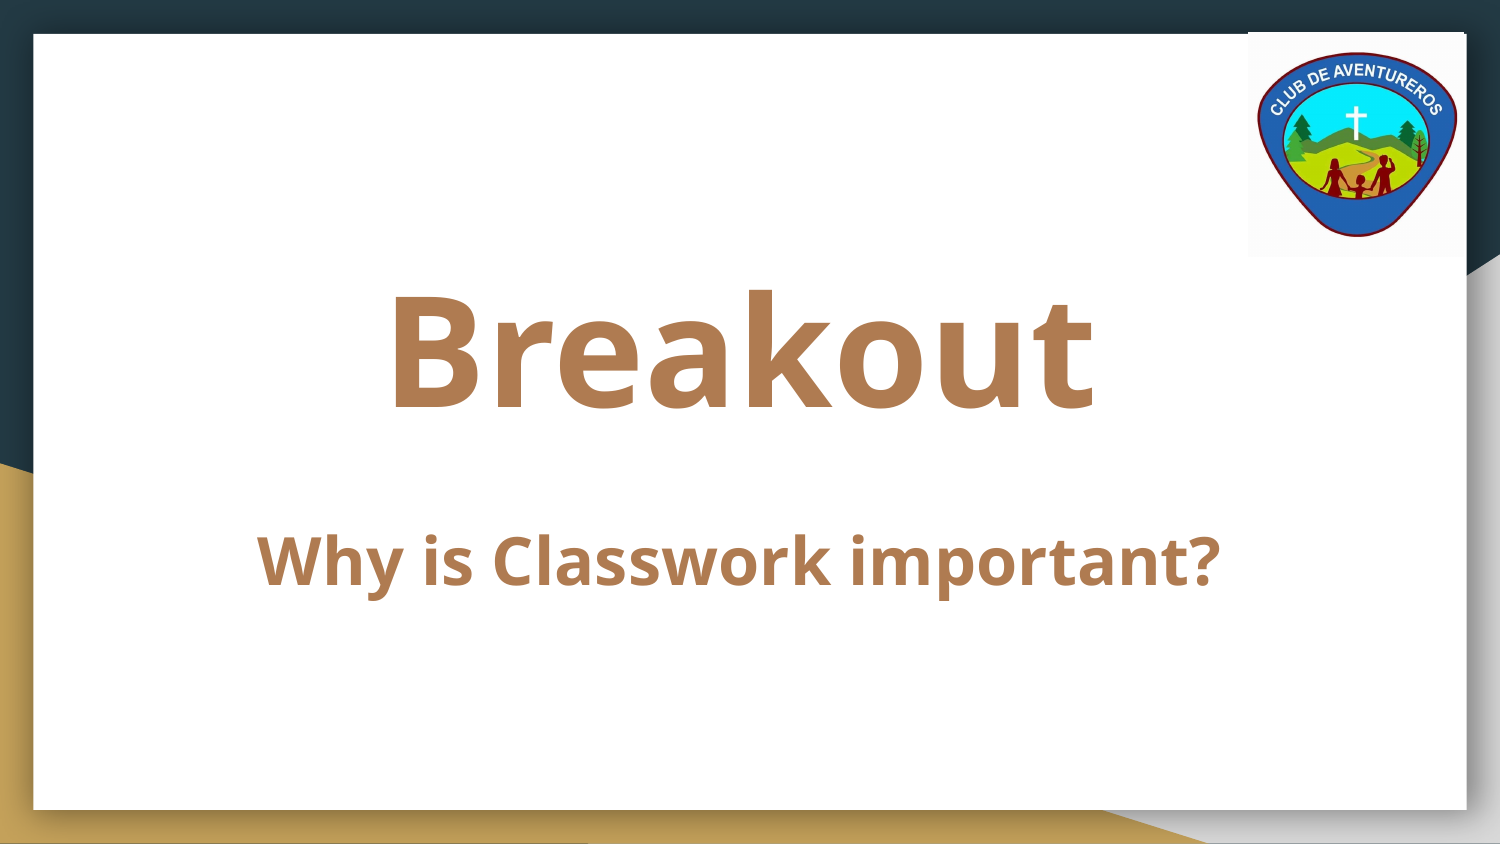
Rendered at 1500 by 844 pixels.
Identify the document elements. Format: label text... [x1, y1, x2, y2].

picture [1248, 31, 1464, 258]
title Breakout Why is Classwork important? [124, 238, 1356, 646]
